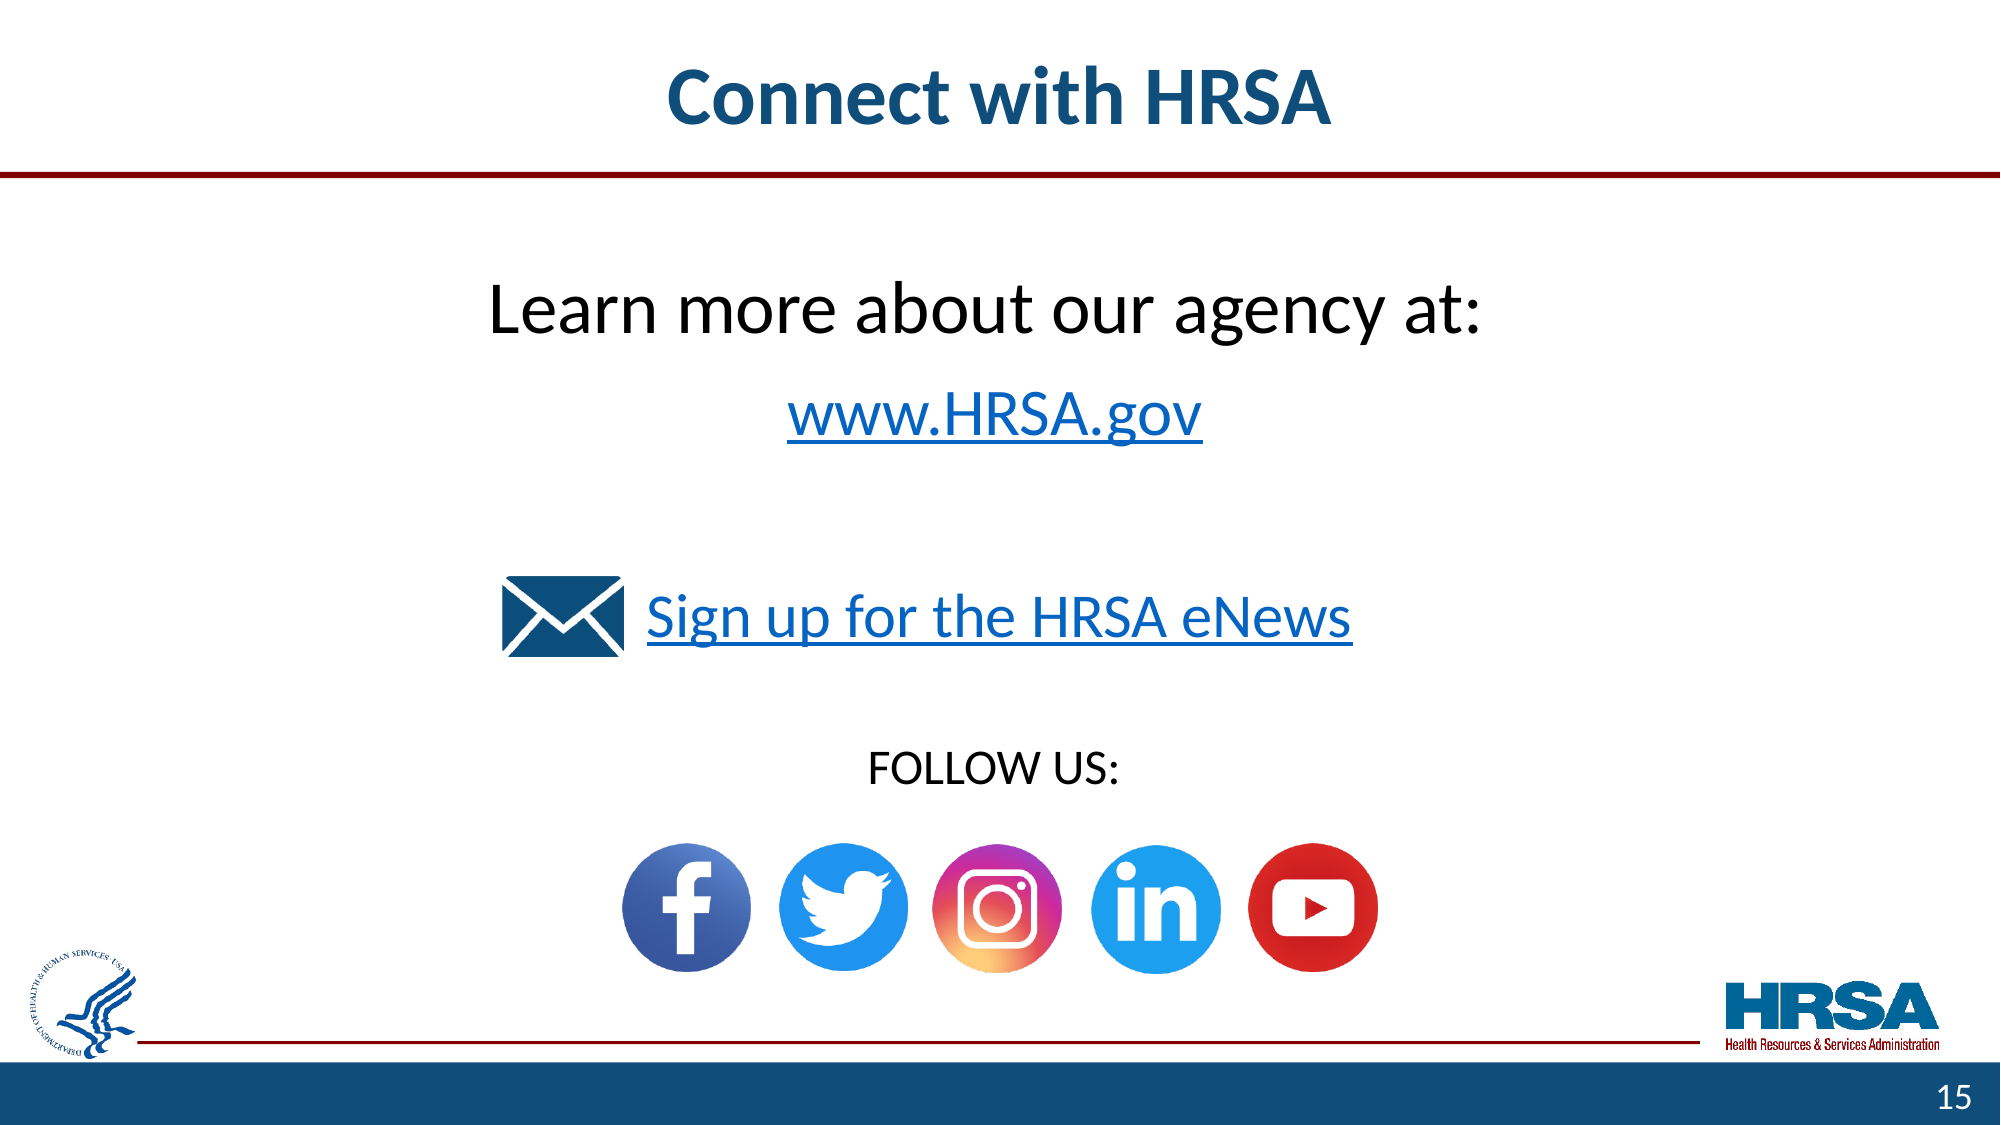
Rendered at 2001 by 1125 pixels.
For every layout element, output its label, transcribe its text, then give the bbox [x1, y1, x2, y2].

picture [24, 946, 141, 1063]
picture [1799, 995, 1814, 1002]
slide_number 15 [1537, 1064, 1988, 1125]
list Sign up for the HRSA eNews [137, 567, 1863, 684]
picture [1853, 981, 1939, 1024]
list Learn more about our agency at: www.HRSA.gov [132, 159, 1858, 406]
title Connect with HRSA [137, 19, 1863, 176]
picture [1828, 999, 1866, 1019]
list FOLLOW US: [395, 727, 1605, 843]
picture [1726, 981, 1939, 1050]
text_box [622, 843, 1378, 974]
picture [502, 575, 624, 657]
picture [1906, 1002, 1914, 1012]
